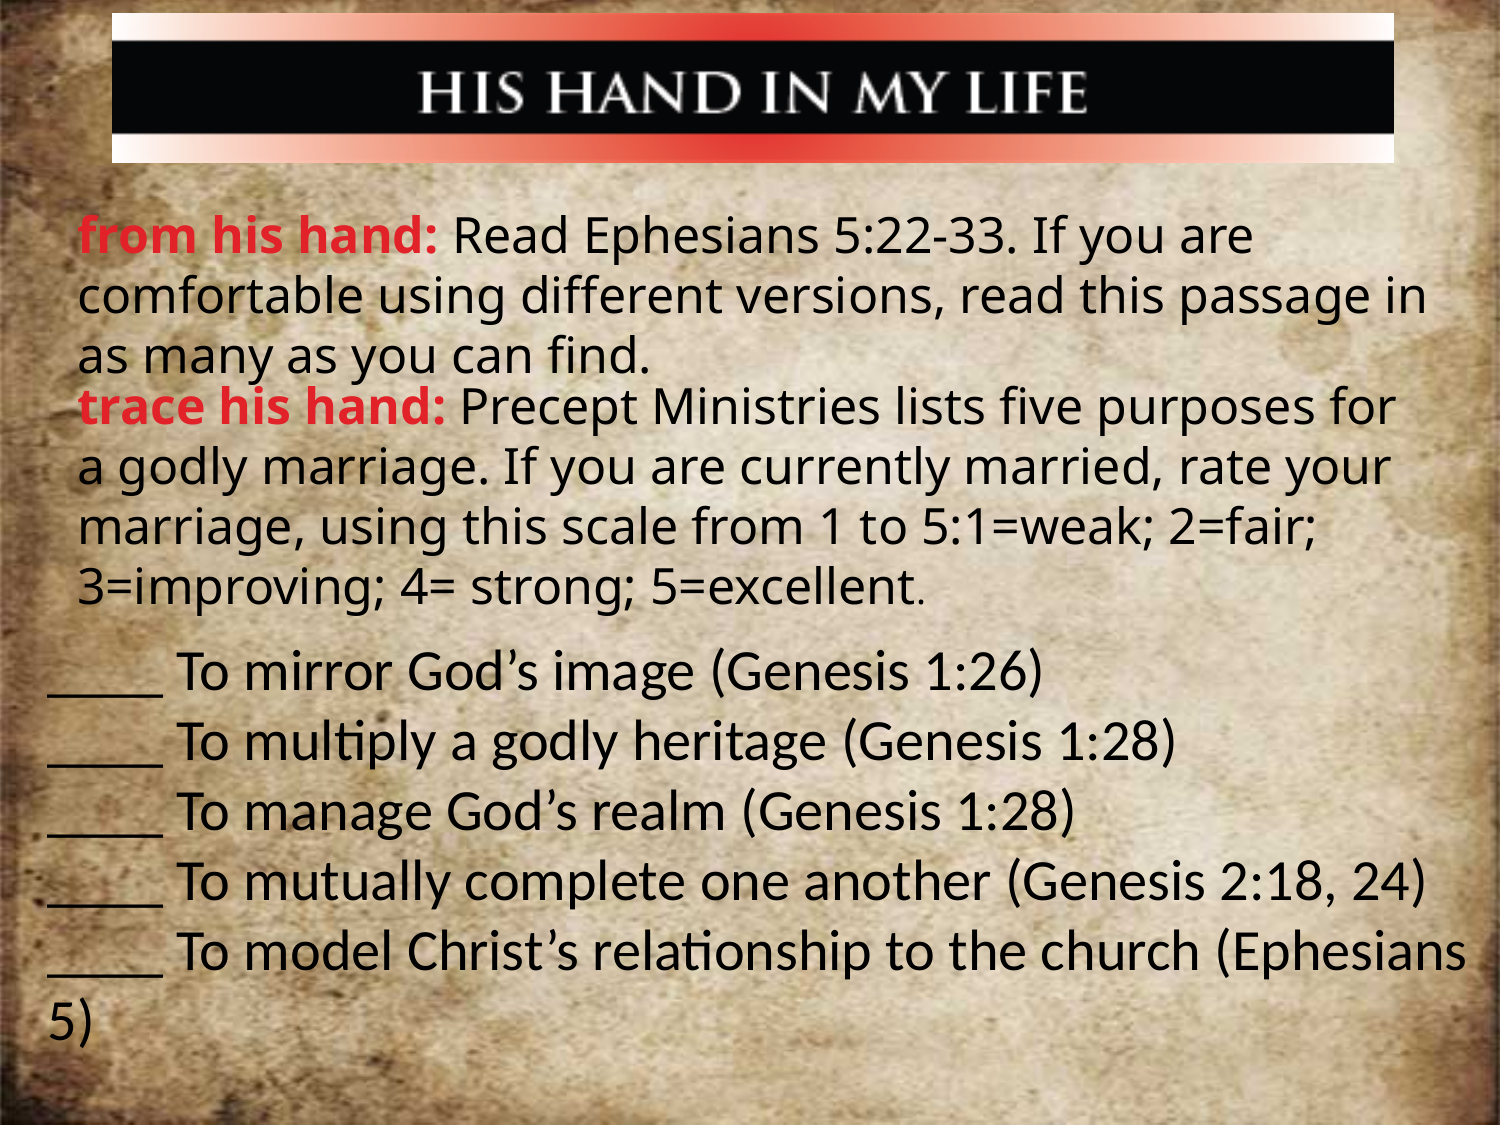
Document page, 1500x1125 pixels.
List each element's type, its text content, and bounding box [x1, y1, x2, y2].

title from his hand: Read Ephesians 5:22-33. If you are comfortable using different versions, read this passage in as many as you can find. [62, 187, 1477, 400]
picture [0, 0, 1500, 1125]
text_box trace his hand: Precept Ministries lists five purposes for a godly marriage. If you are currently married, rate your marriage, using this scale from 1 to 5:1=weak; 2=fair; 3=improving; 4= strong; 5=excellent. [62, 367, 1424, 623]
text_box ____ To mirror God’s image (Genesis 1:26) ____ To multiply a godly heritage (Genesis 1:28) ____ To manage God’s realm (Genesis 1:28) ____ To mutually complete one another (Genesis 2:18, 24) ____ To model Christ’s relationship to the church (Ephesians 5) [32, 624, 1496, 1060]
